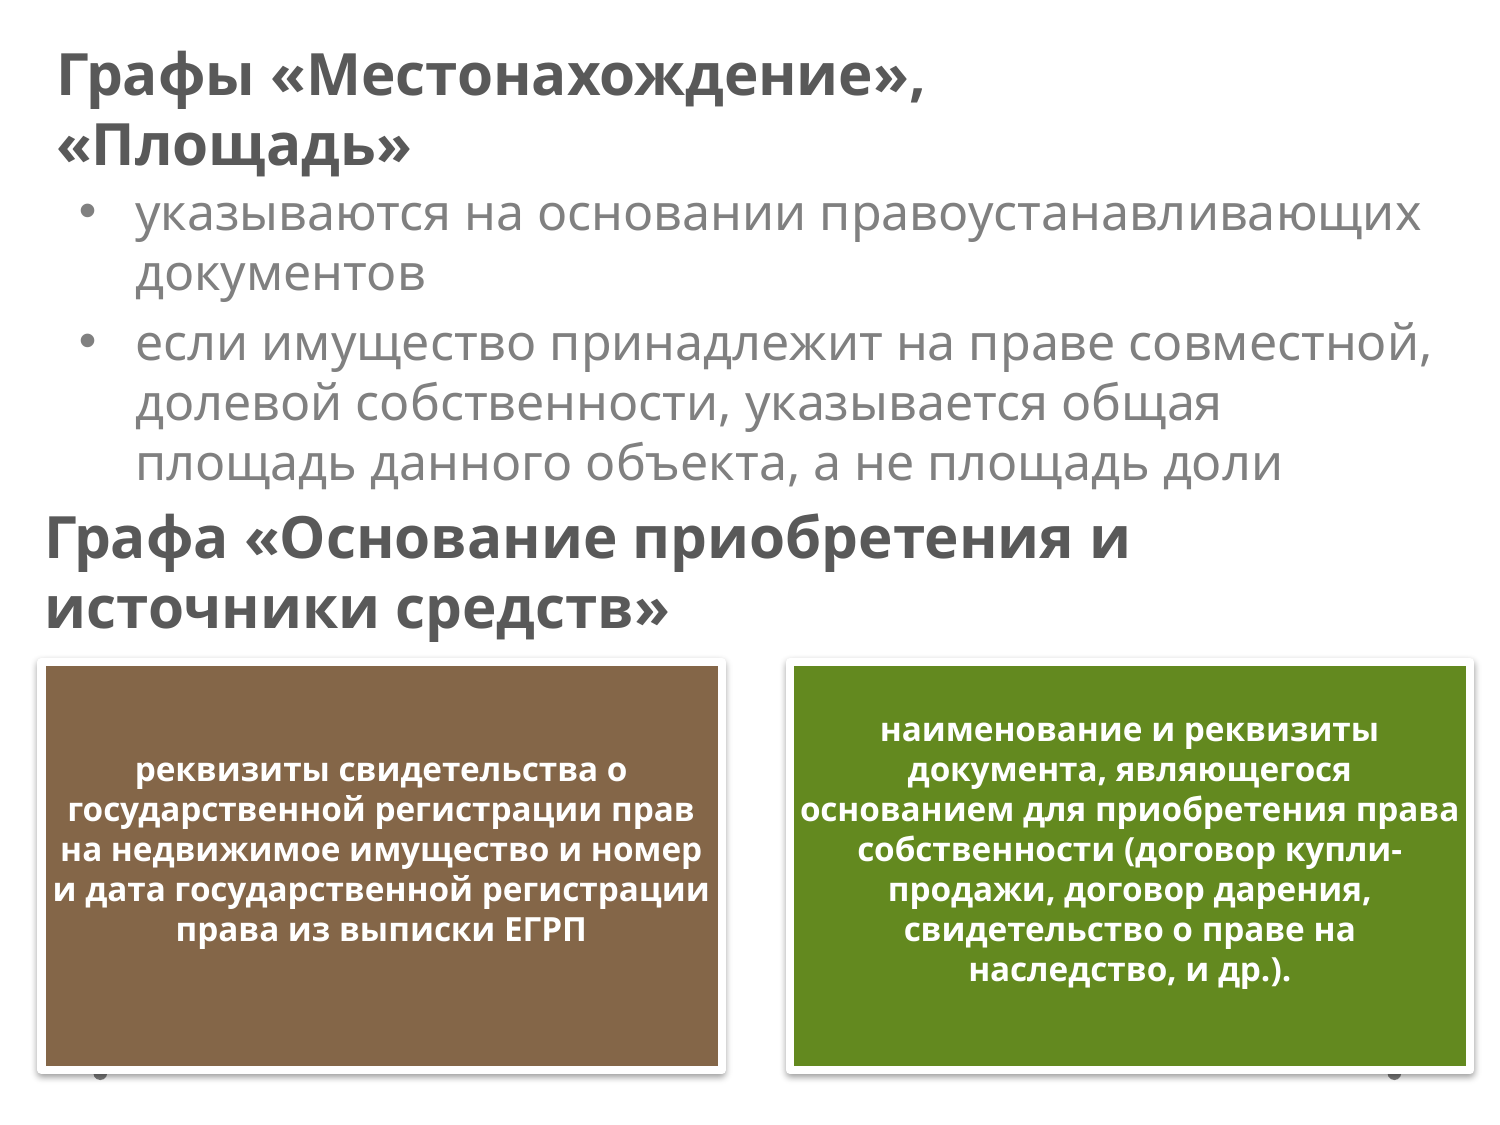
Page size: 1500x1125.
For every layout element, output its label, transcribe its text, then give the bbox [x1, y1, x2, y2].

title Графы «Местонахождение», «Площадь» [41, 0, 1392, 185]
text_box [41, 468, 1471, 1125]
text_box Графа «Основание приобретения и источники средств» [29, 463, 1380, 649]
list указываются на основании правоустанавливающих документов если имущество принадлежит на праве совместной, долевой собственности, указывается общая площадь данного объекта, а не площадь доли [63, 172, 1470, 468]
